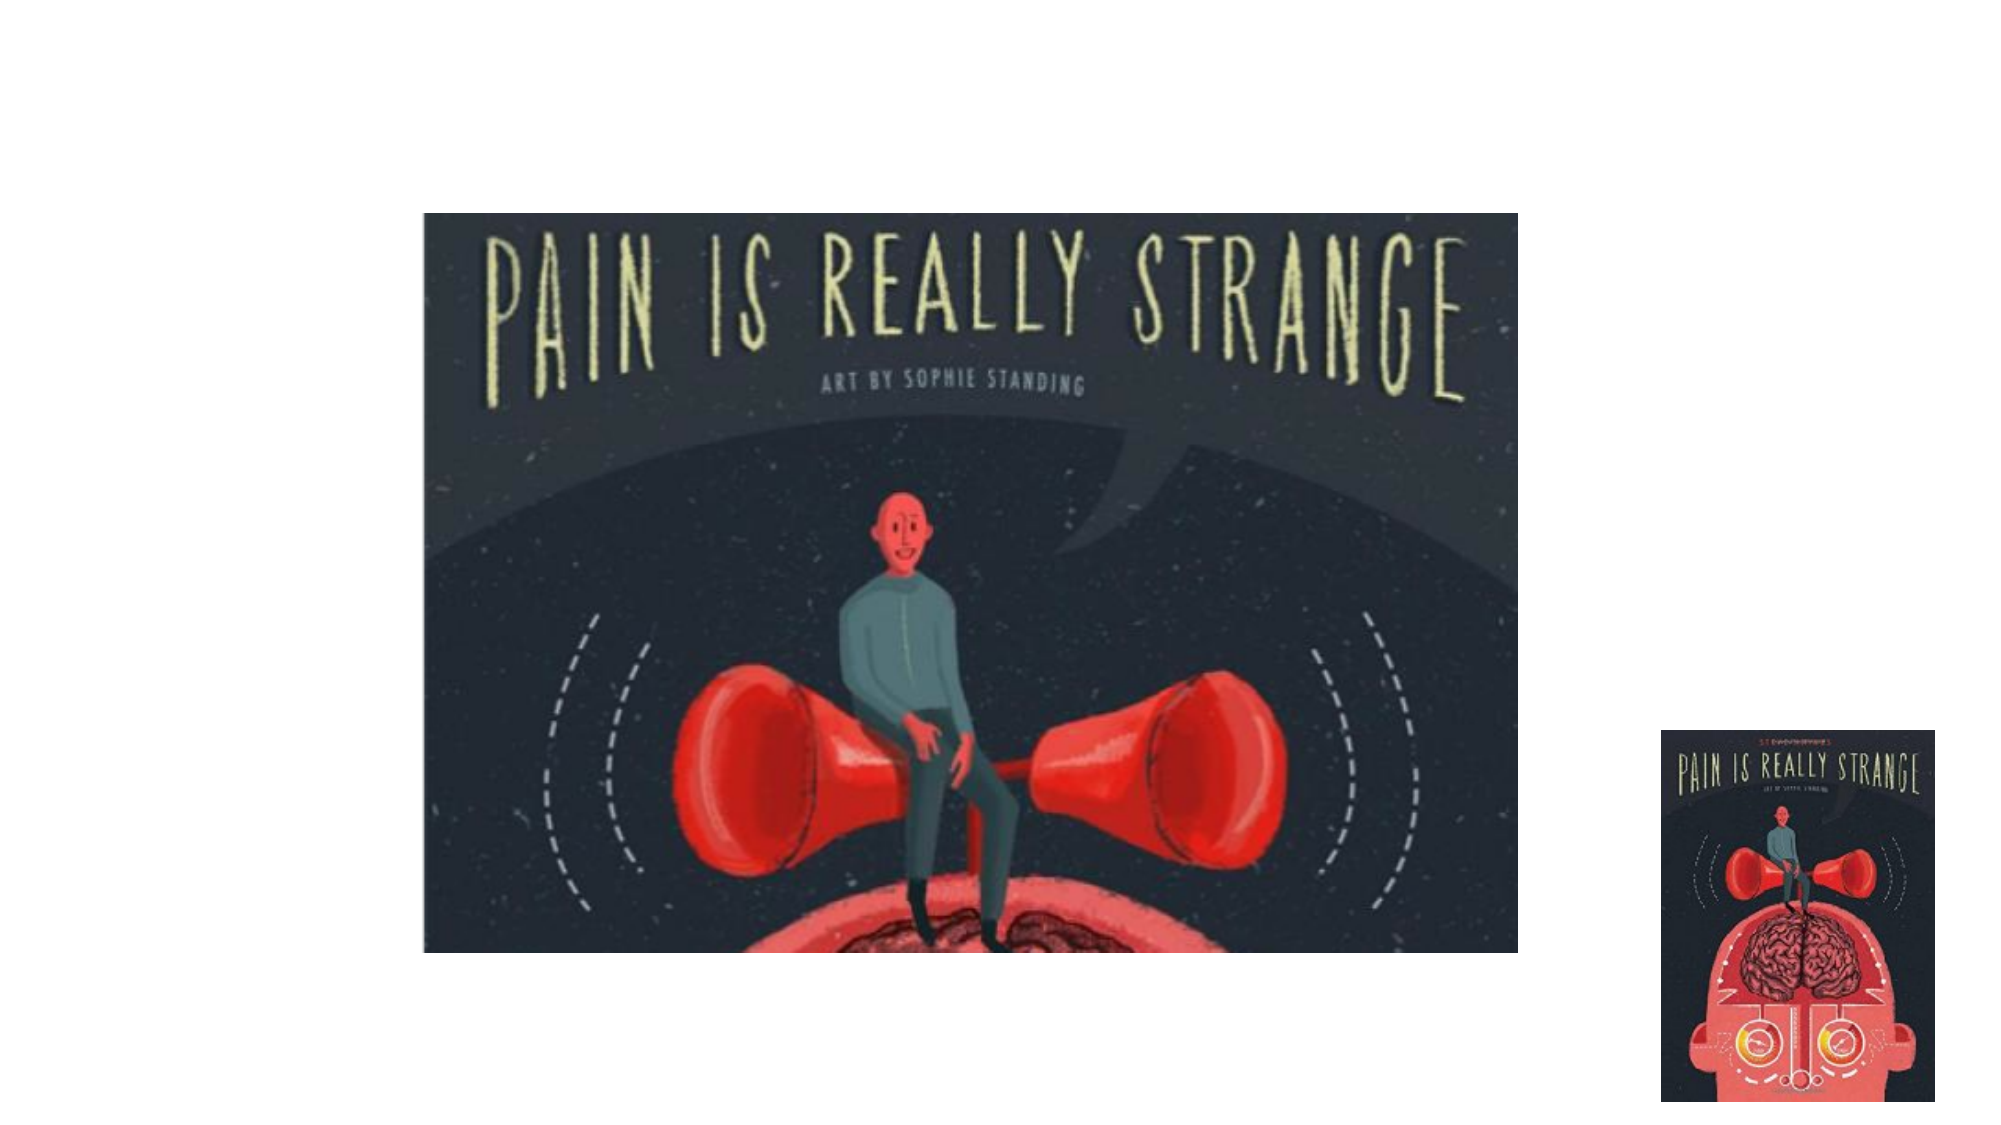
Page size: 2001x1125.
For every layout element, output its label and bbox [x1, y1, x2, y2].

picture [421, 213, 1518, 953]
picture [1661, 730, 1935, 1102]
